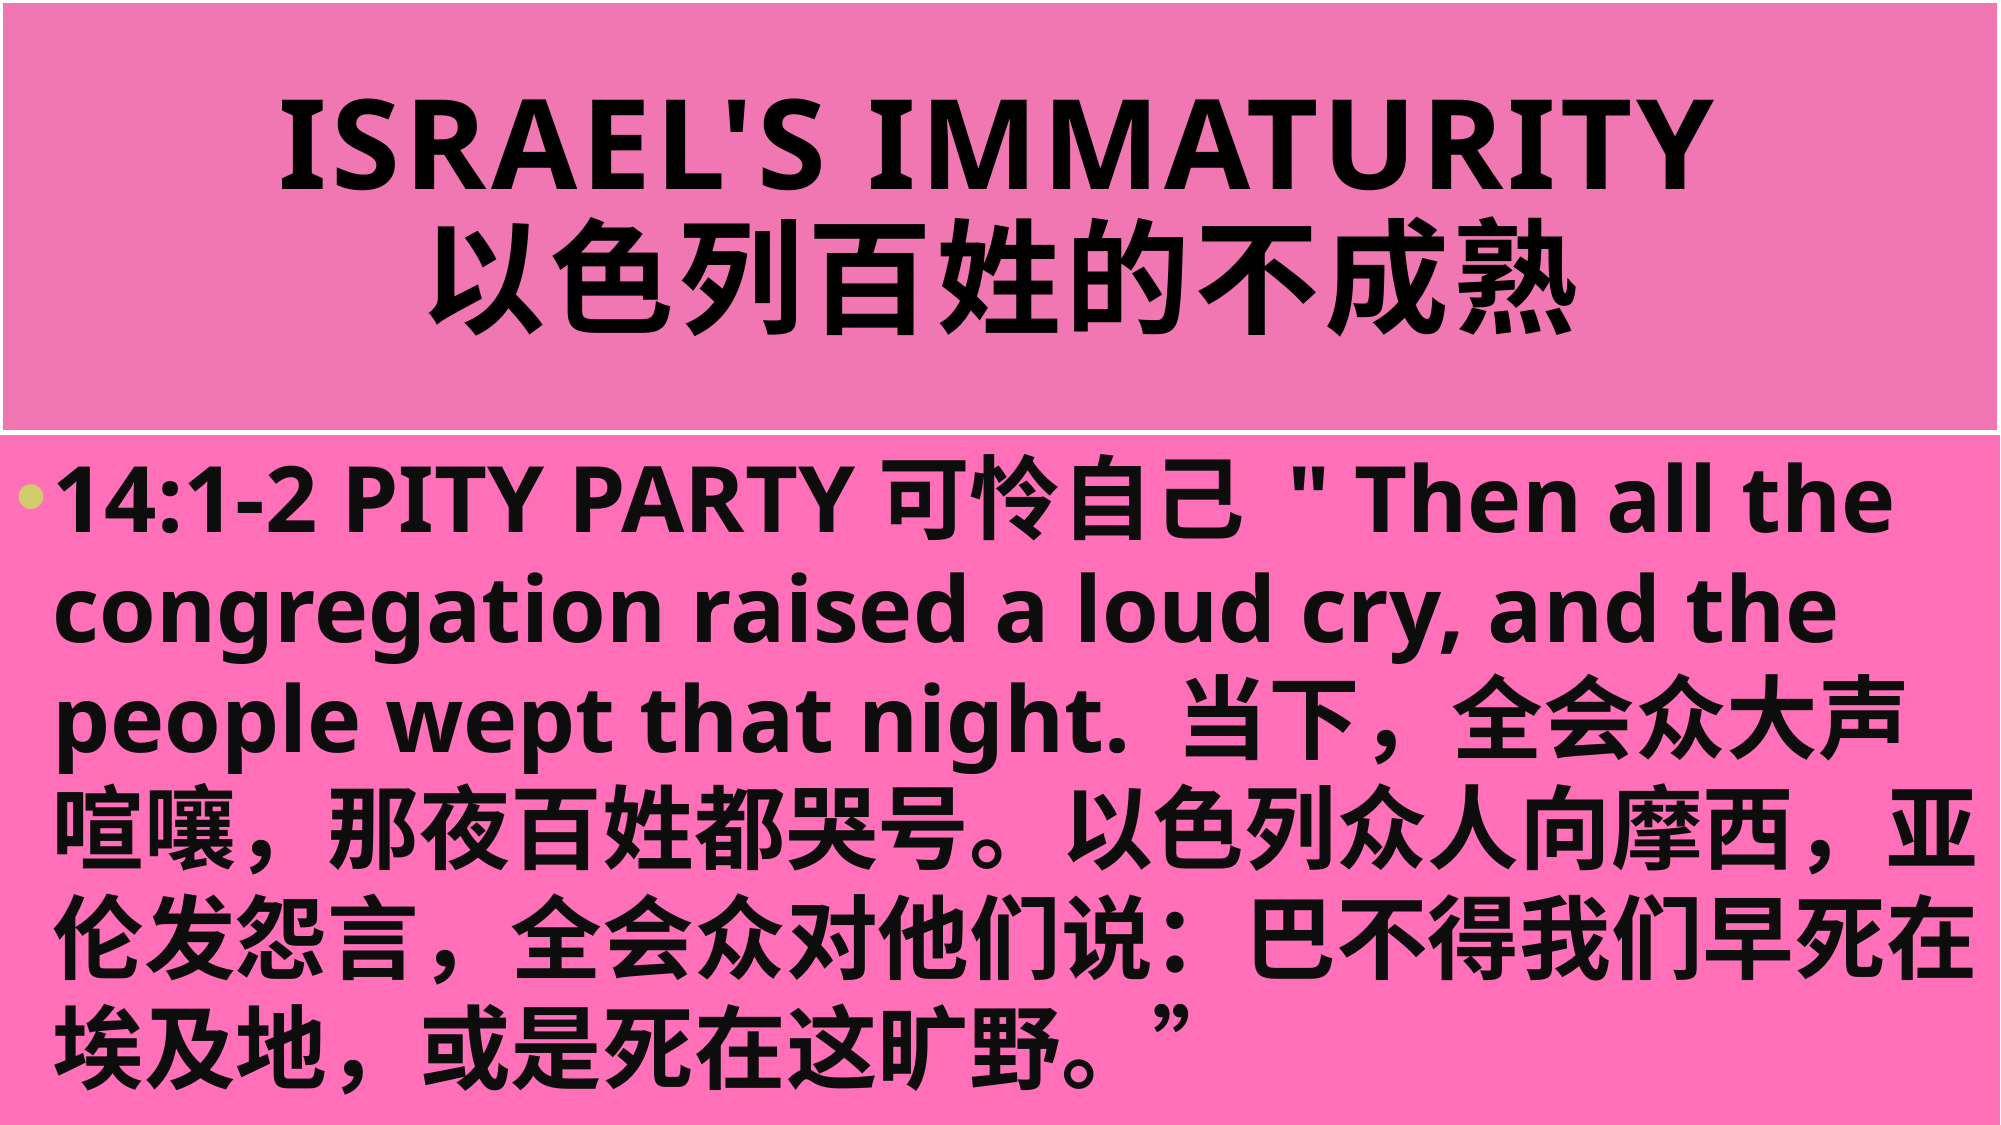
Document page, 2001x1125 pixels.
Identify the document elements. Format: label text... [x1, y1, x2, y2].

list 14:1-2 PITY PARTY可怜自己 " Then all the congregation raised a loud cry, and the people wept that night. 当下，全会众大声喧嚷，那夜百姓都哭号。以色列众人向摩西，亚伦发怨言，全会众对他们说：巴不得我们早死在埃及地，或是死在这旷野。” [0, 432, 2000, 1125]
title ISRAEL'S IMMATURITY 以色列百姓的不成熟 [0, 0, 2000, 432]
